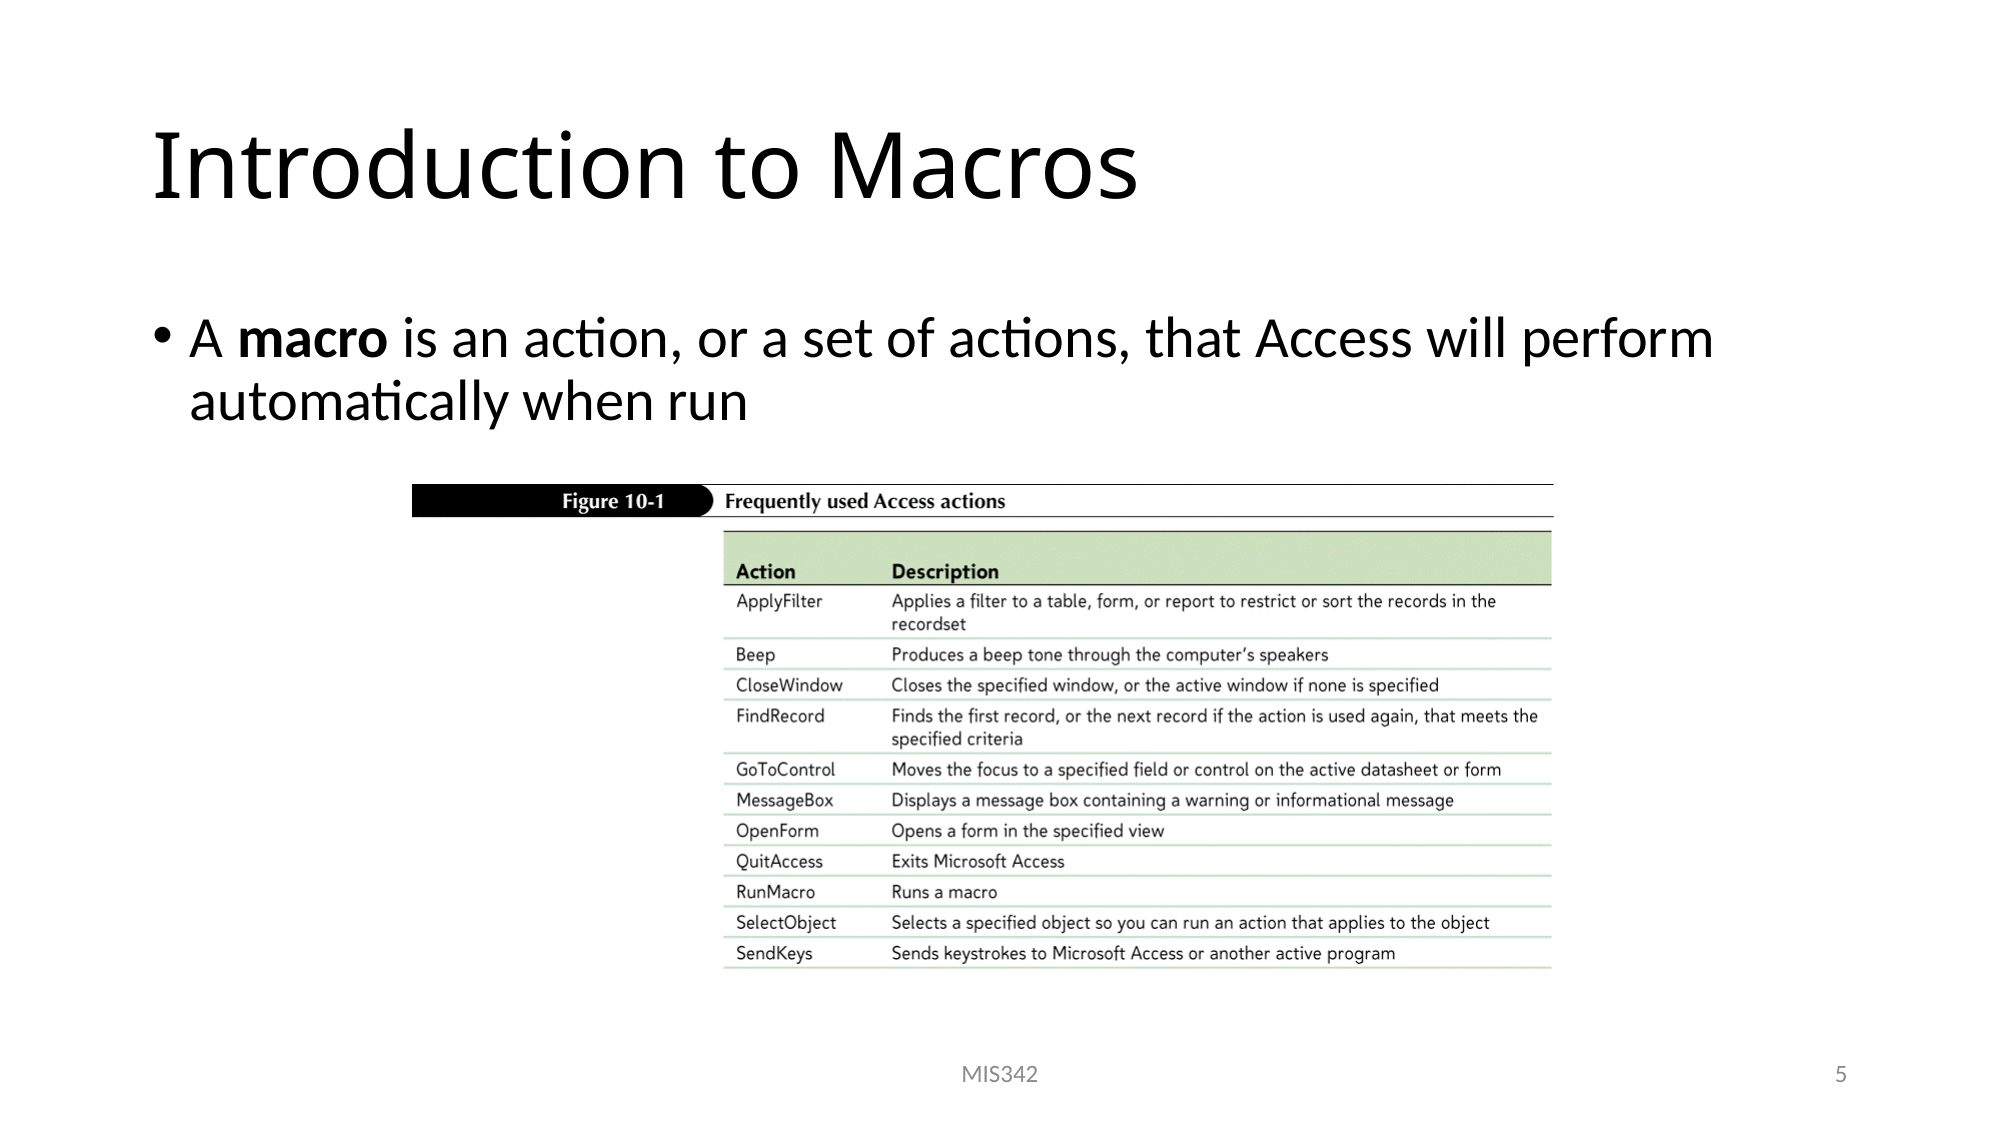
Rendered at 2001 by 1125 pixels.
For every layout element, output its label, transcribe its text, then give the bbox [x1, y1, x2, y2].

slide_number 5 [1412, 1042, 1863, 1103]
footer MIS342 [662, 1042, 1338, 1103]
picture [412, 484, 1554, 969]
list A macro is an action, or a set of actions, that Access will perform automatically when run [137, 299, 1863, 1014]
title Introduction to Macros [137, 59, 1863, 278]
